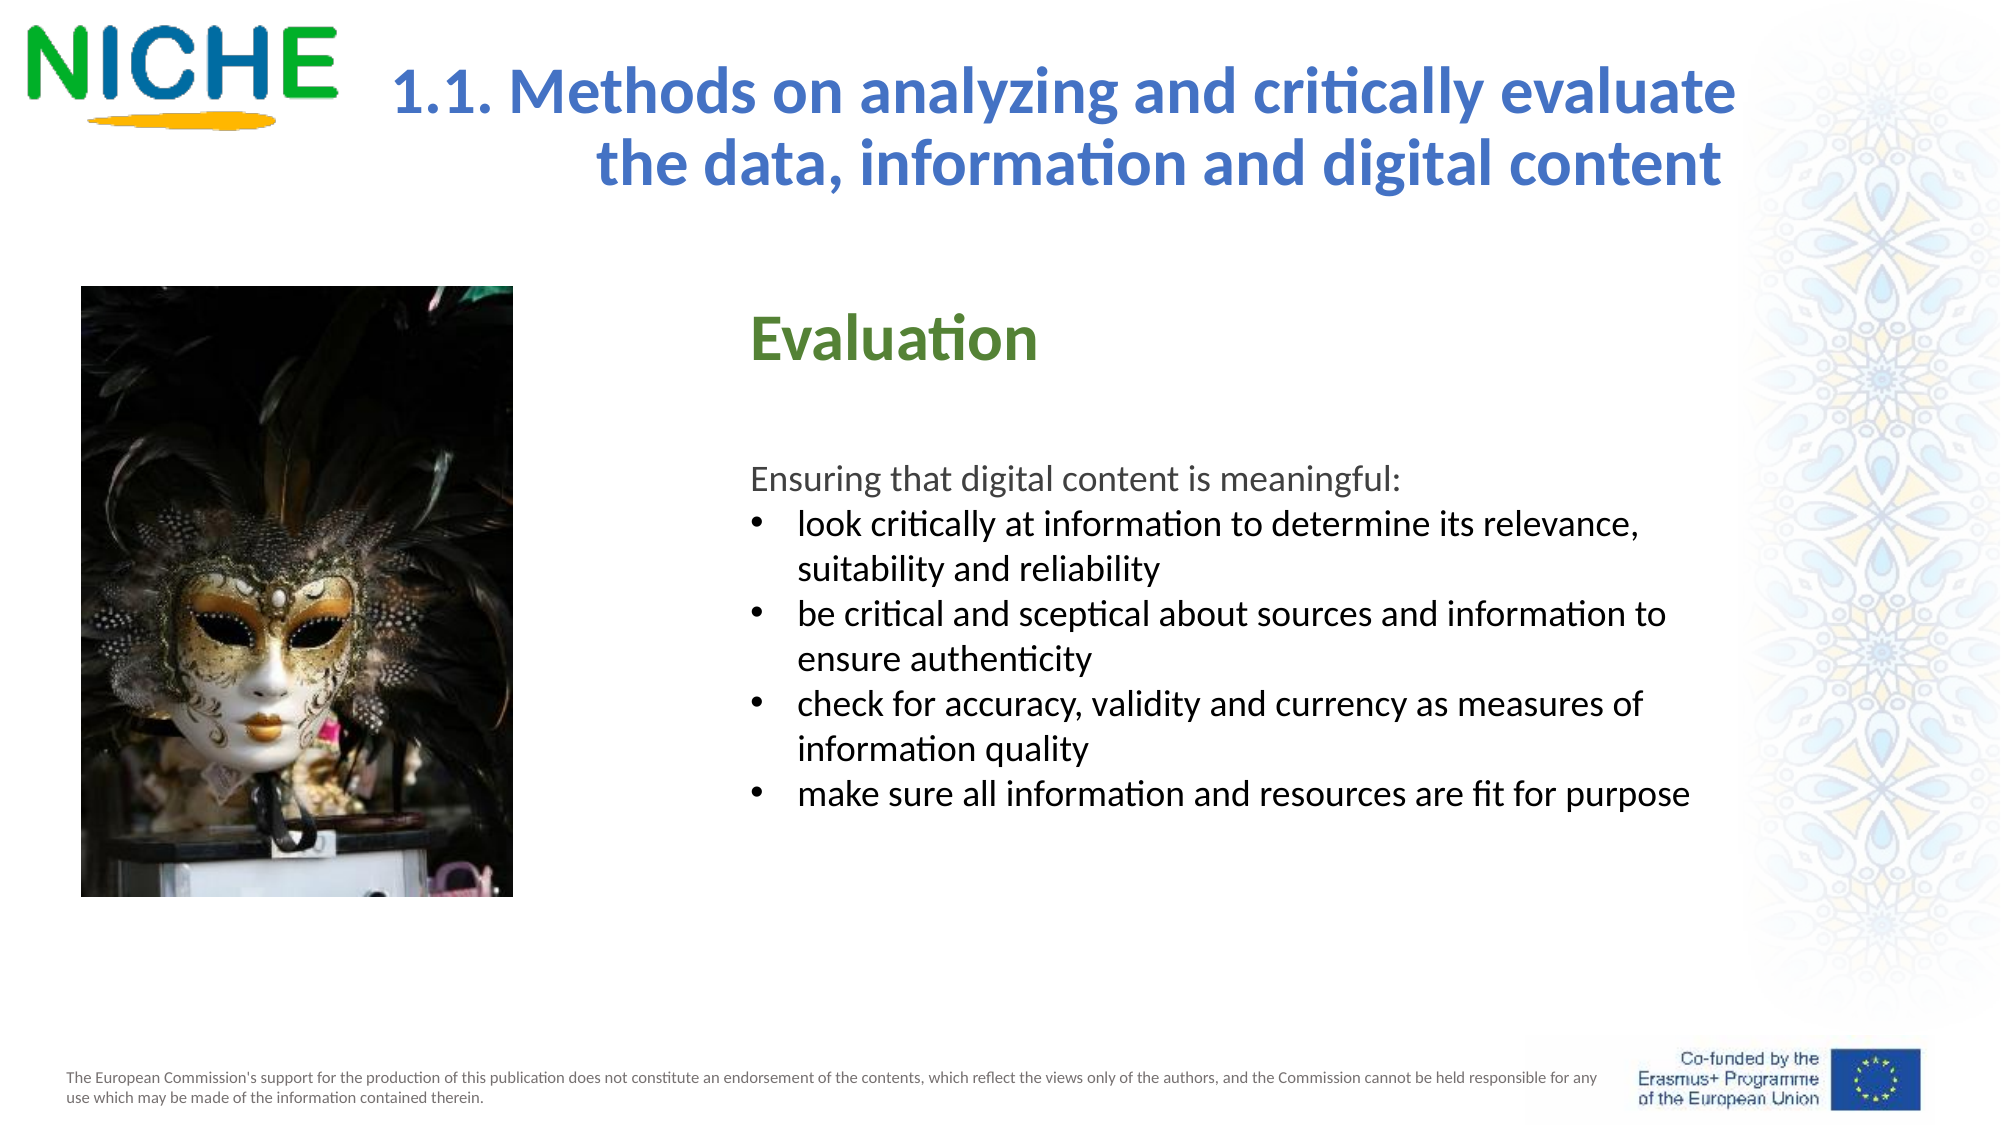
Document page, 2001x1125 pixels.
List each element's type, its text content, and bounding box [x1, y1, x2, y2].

picture [81, 286, 513, 897]
picture [0, 0, 365, 145]
text_box Evaluation Ensuring that digital content is meaningful: look critically at information to determine its relevance, suitability and reliability be critical and sceptical about sources and information to ensure authenticity check for accuracy, validity and currency as measures of information quality make sure all information and resources are fit for purpose [735, 286, 1754, 947]
text_box 1.1. Methods on analyzing and critically evaluate the data, information and digital content [369, 49, 1754, 96]
picture [1525, 1035, 1935, 1125]
